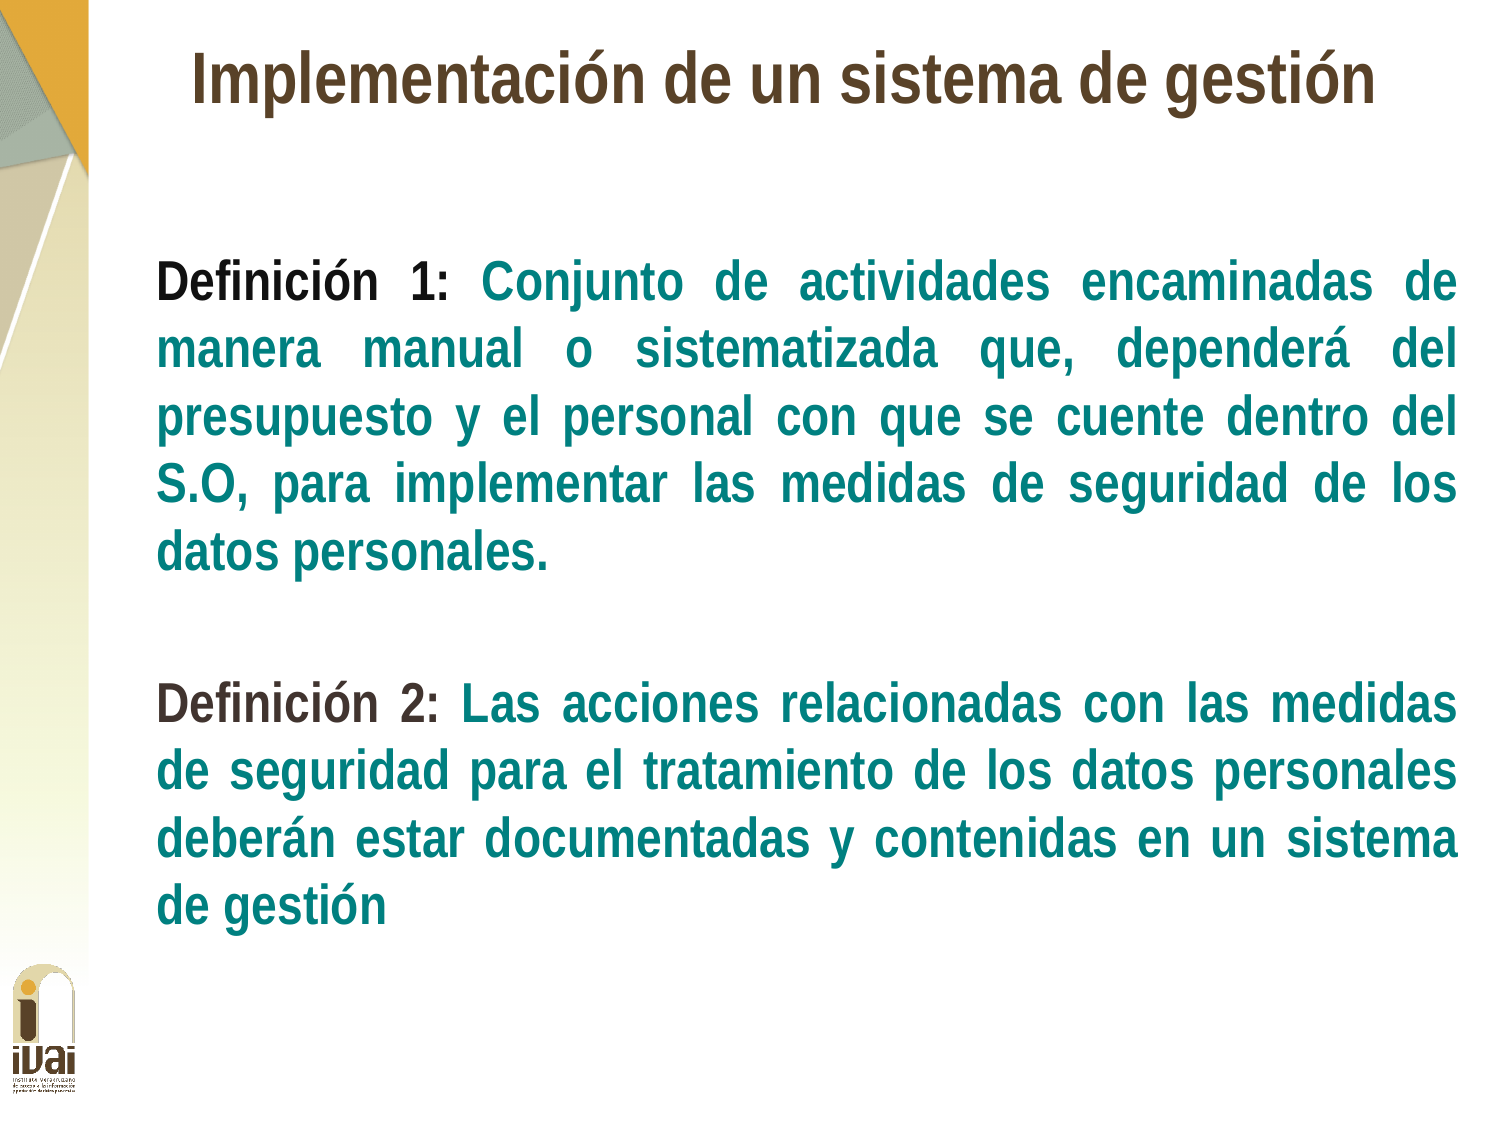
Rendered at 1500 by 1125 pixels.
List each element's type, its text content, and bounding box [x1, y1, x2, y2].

picture [0, 0, 88, 1094]
list Definición 1: Conjunto de actividades encaminadas de manera manual o sistematizada que, dependerá del presupuesto y el personal con que se cuente dentro del S.O, para implementar las medidas de seguridad de los datos personales. Definición 2: Las acciones relacionadas con las medidas de seguridad para el tratamiento de los datos personales deberán estar documentadas y contenidas en un sistema de gestión [123, 220, 1474, 1012]
subtitle Implementación de un sistema de gestión [123, 23, 1474, 220]
